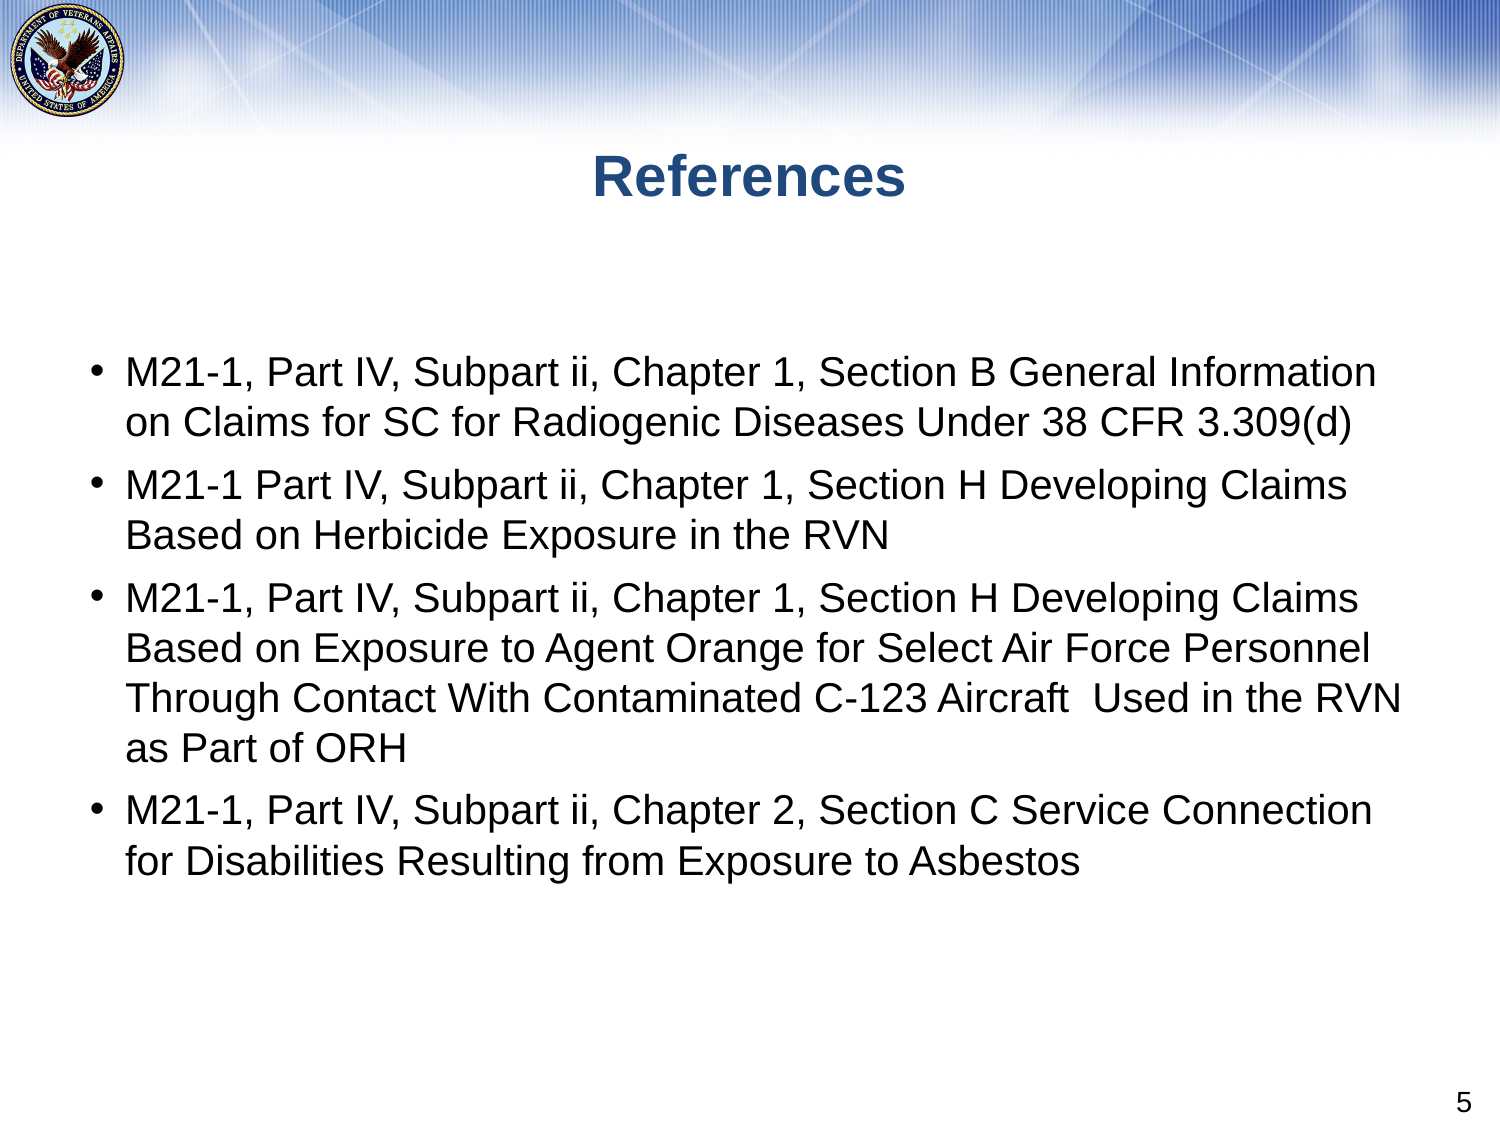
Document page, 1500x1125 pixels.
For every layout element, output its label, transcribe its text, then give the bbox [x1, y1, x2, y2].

slide_number 5 [1136, 1083, 1487, 1125]
picture [0, 0, 1500, 130]
picture [0, 309, 1500, 1062]
list M21-1, Part IV, Subpart ii, Chapter 1, Section B General Information on Claims for SC for Radiogenic Diseases Under 38 CFR 3.309(d) M21-1 Part IV, Subpart ii, Chapter 1, Section H Developing Claims Based on Herbicide Exposure in the RVN M21-1, Part IV, Subpart ii, Chapter 1, Section H Developing Claims Based on Exposure to Agent Orange for Select Air Force Personnel Through Contact With Contaminated C-123 Aircraft Used in the RVN as Part of ORH M21-1, Part IV, Subpart ii, Chapter 2, Section C Service Connection for Disabilities Resulting from Exposure to Asbestos [75, 337, 1425, 980]
title References [0, 130, 1500, 309]
